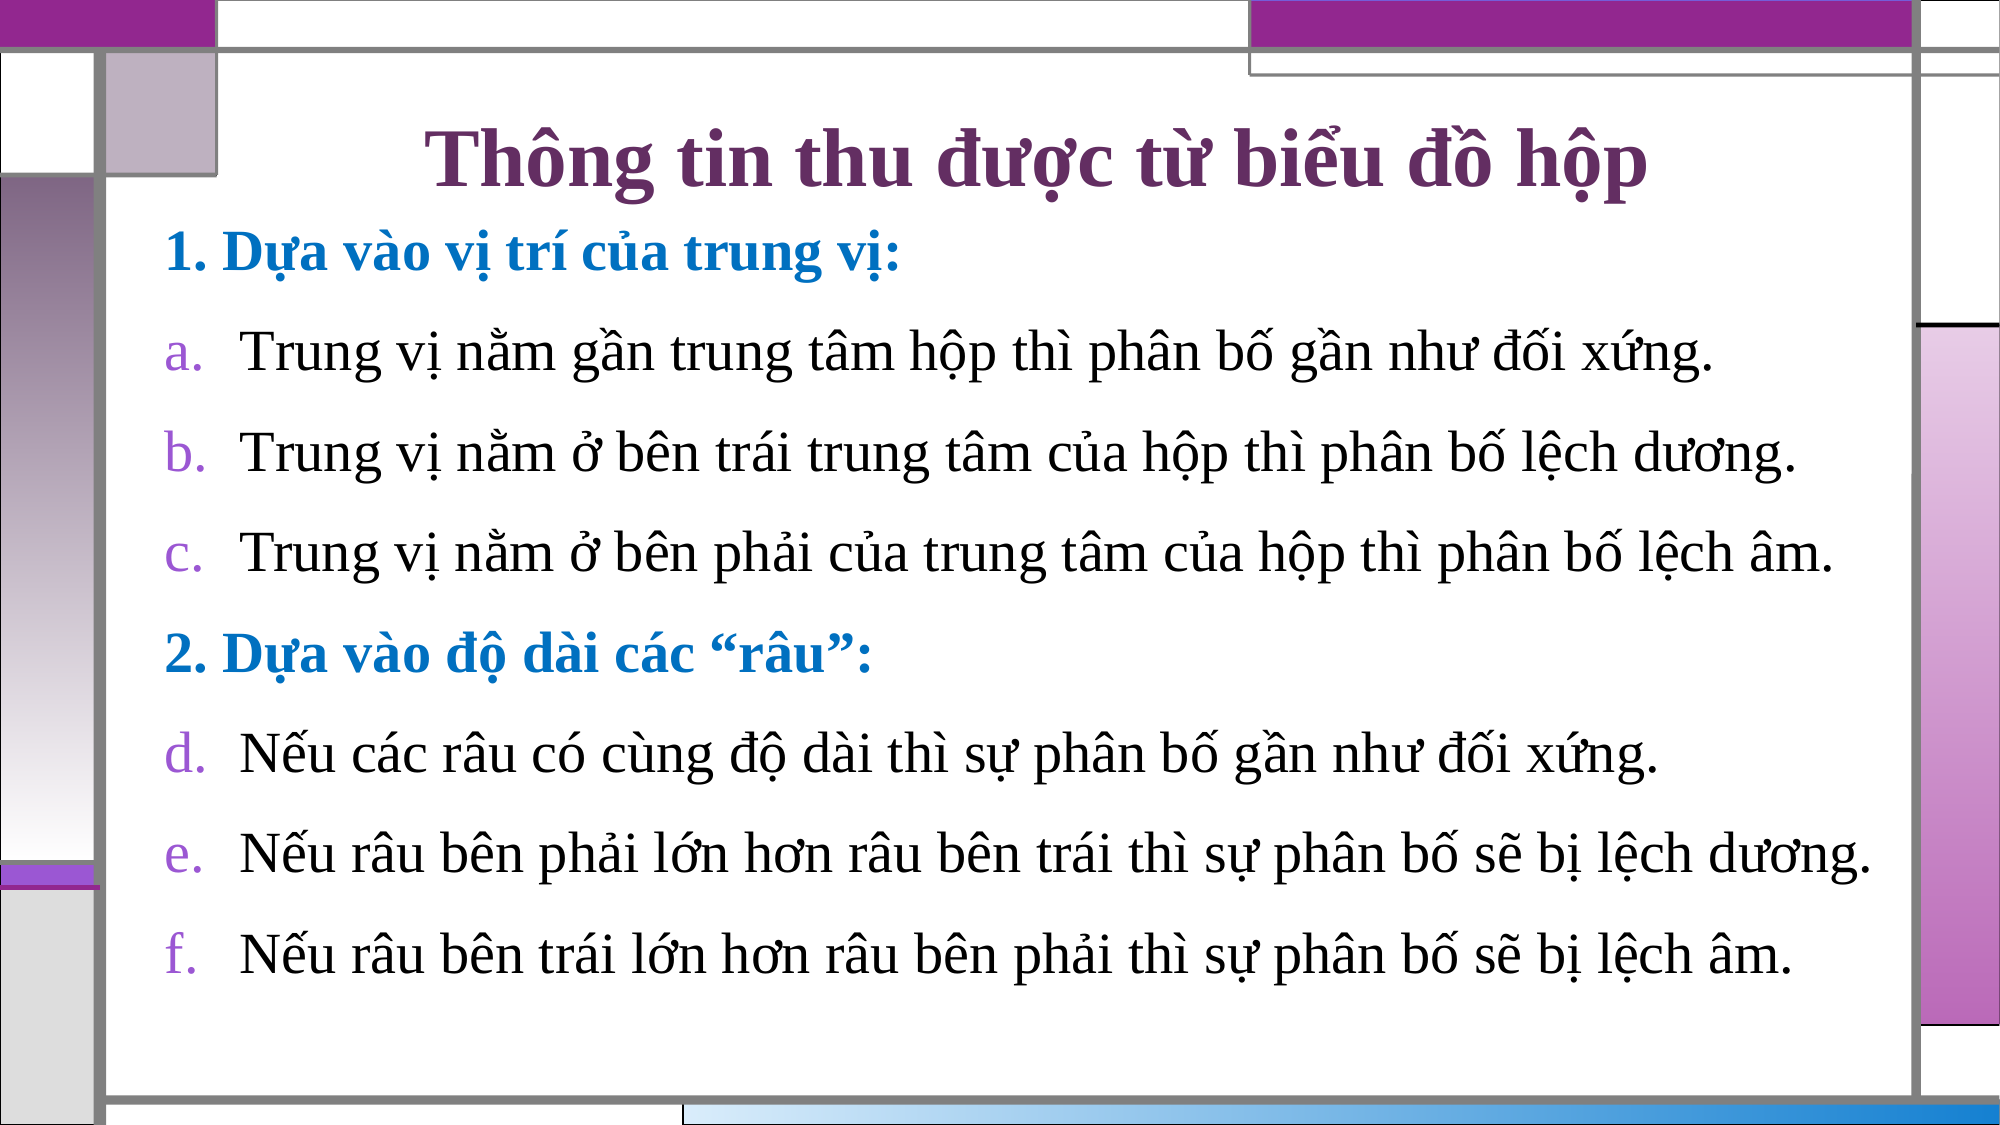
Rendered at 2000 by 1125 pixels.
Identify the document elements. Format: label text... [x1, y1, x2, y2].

title Thông tin thu được từ biểu đồ hộp [249, 87, 1825, 212]
list 1. Dựa vào vị trí của trung vị: Trung vị nằm gần trung tâm hộp thì phân bố gần như đối xứng. Trung vị nằm ở bên trái trung tâm của hộp thì phân bố lệch dương. Trung vị nằm ở bên phải của trung tâm của hộp thì phân bố lệch âm. 2. Dựa vào độ dài các “râu”: Nếu các râu có cùng độ dài thì sự phân bố gần như đối xứng. Nếu râu bên phải lớn hơn râu bên trái thì sự phân bố sẽ bị lệch dương. Nếu râu bên trái lớn hơn râu bên phải thì sự phân bố sẽ bị lệch âm. [149, 212, 1900, 1025]
